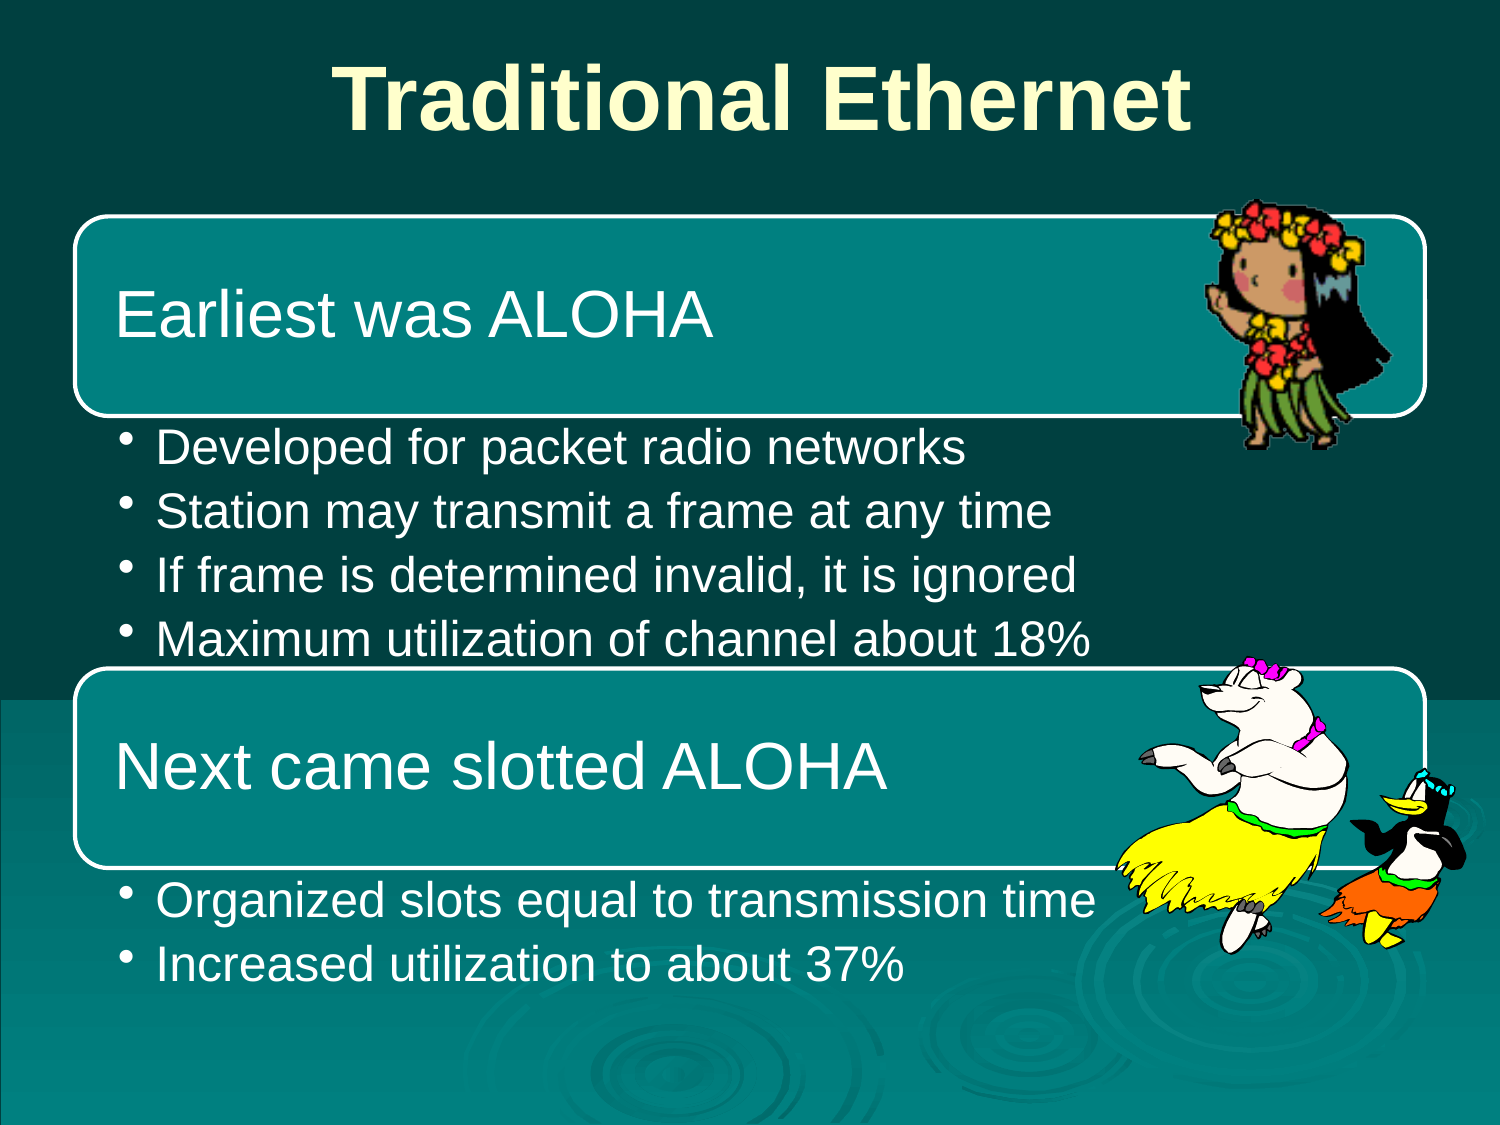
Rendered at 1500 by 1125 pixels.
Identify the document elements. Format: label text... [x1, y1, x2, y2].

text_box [74, 174, 1426, 1088]
picture [1174, 199, 1419, 451]
title Traditional Ethernet [87, 0, 1438, 188]
picture [1112, 649, 1476, 956]
